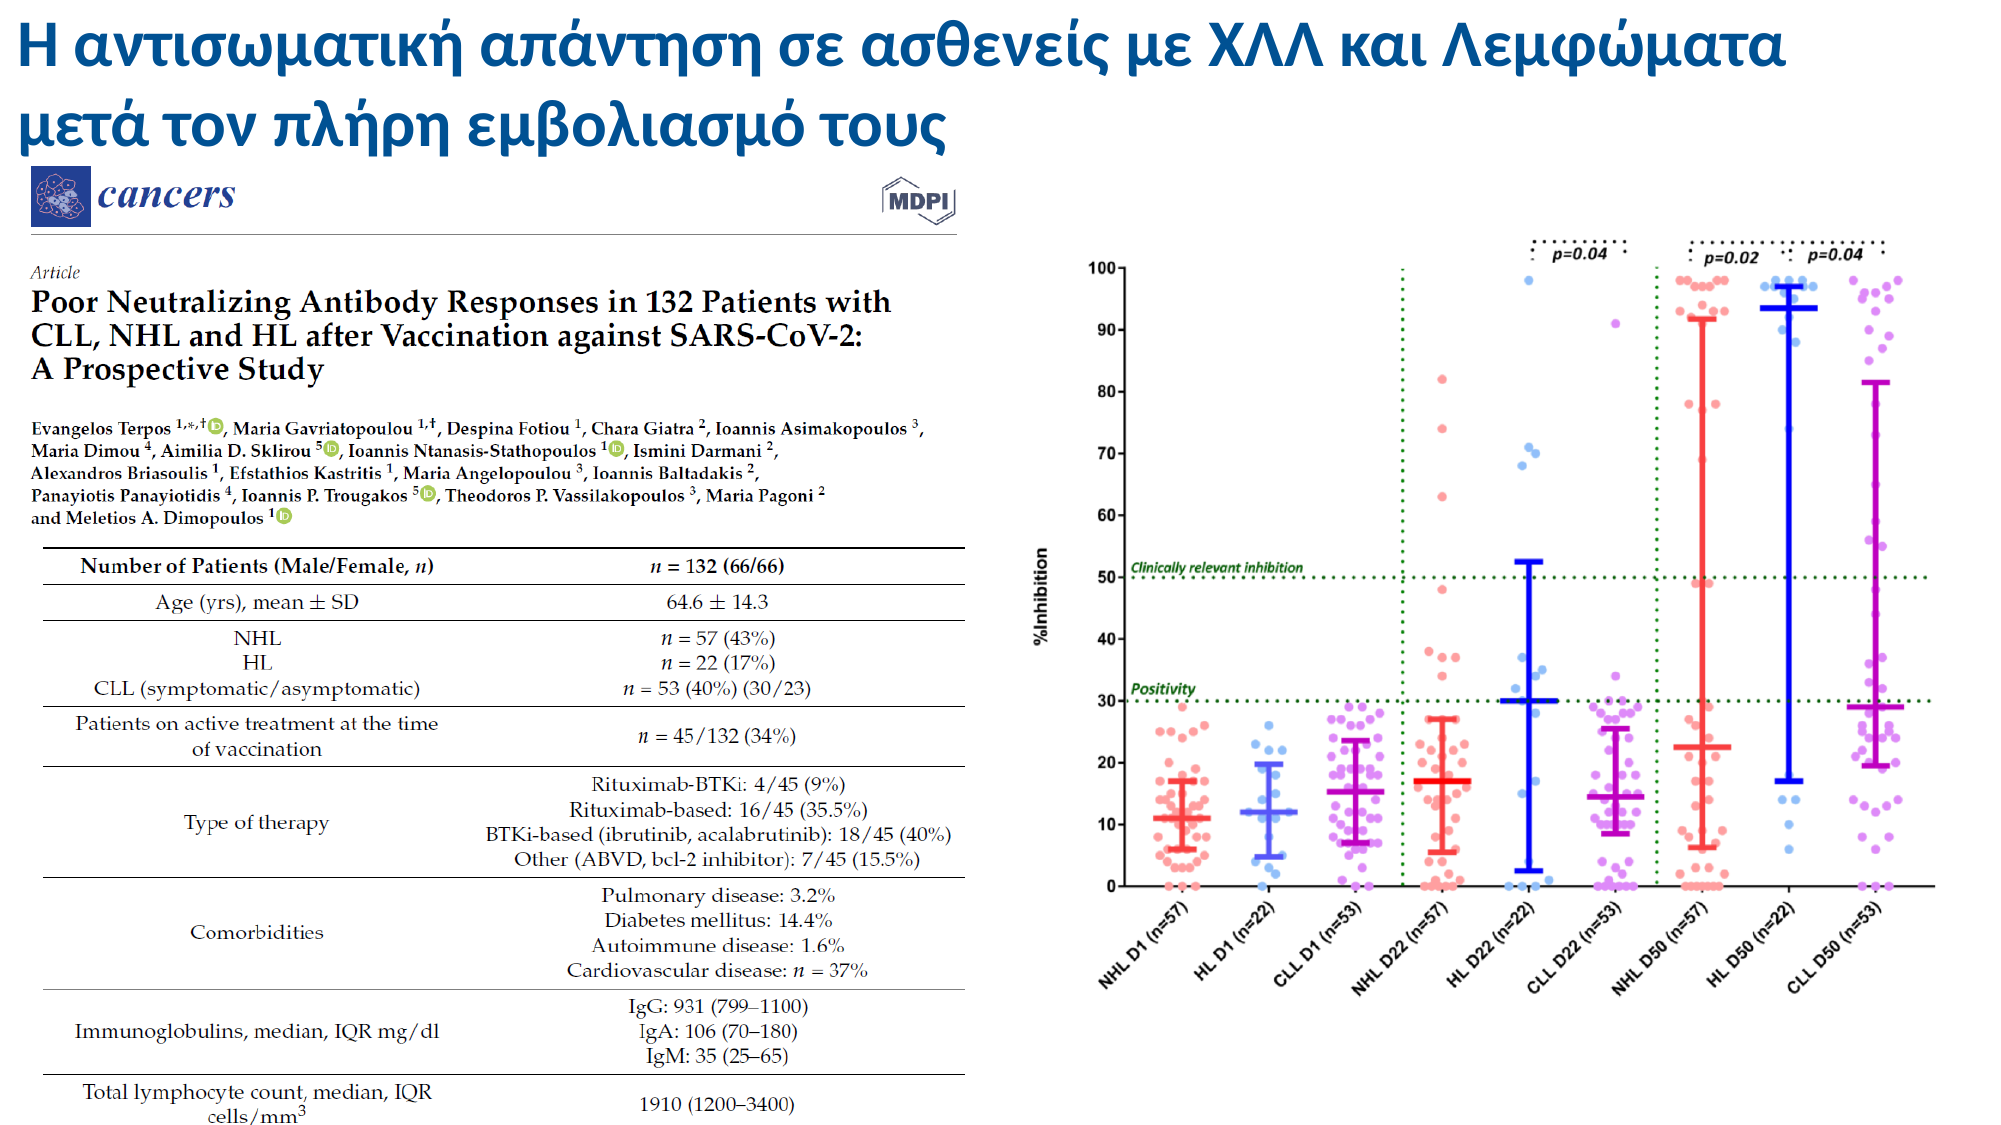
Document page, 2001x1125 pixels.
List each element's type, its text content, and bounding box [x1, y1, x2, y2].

picture [999, 226, 2000, 1013]
picture [16, 161, 979, 1125]
title Η αντισωματική απάντηση σε ασθενείς με ΧΛΛ και Λεμφώματα μετά τον πλήρη εμβολιασμό τους [17, 0, 1931, 162]
